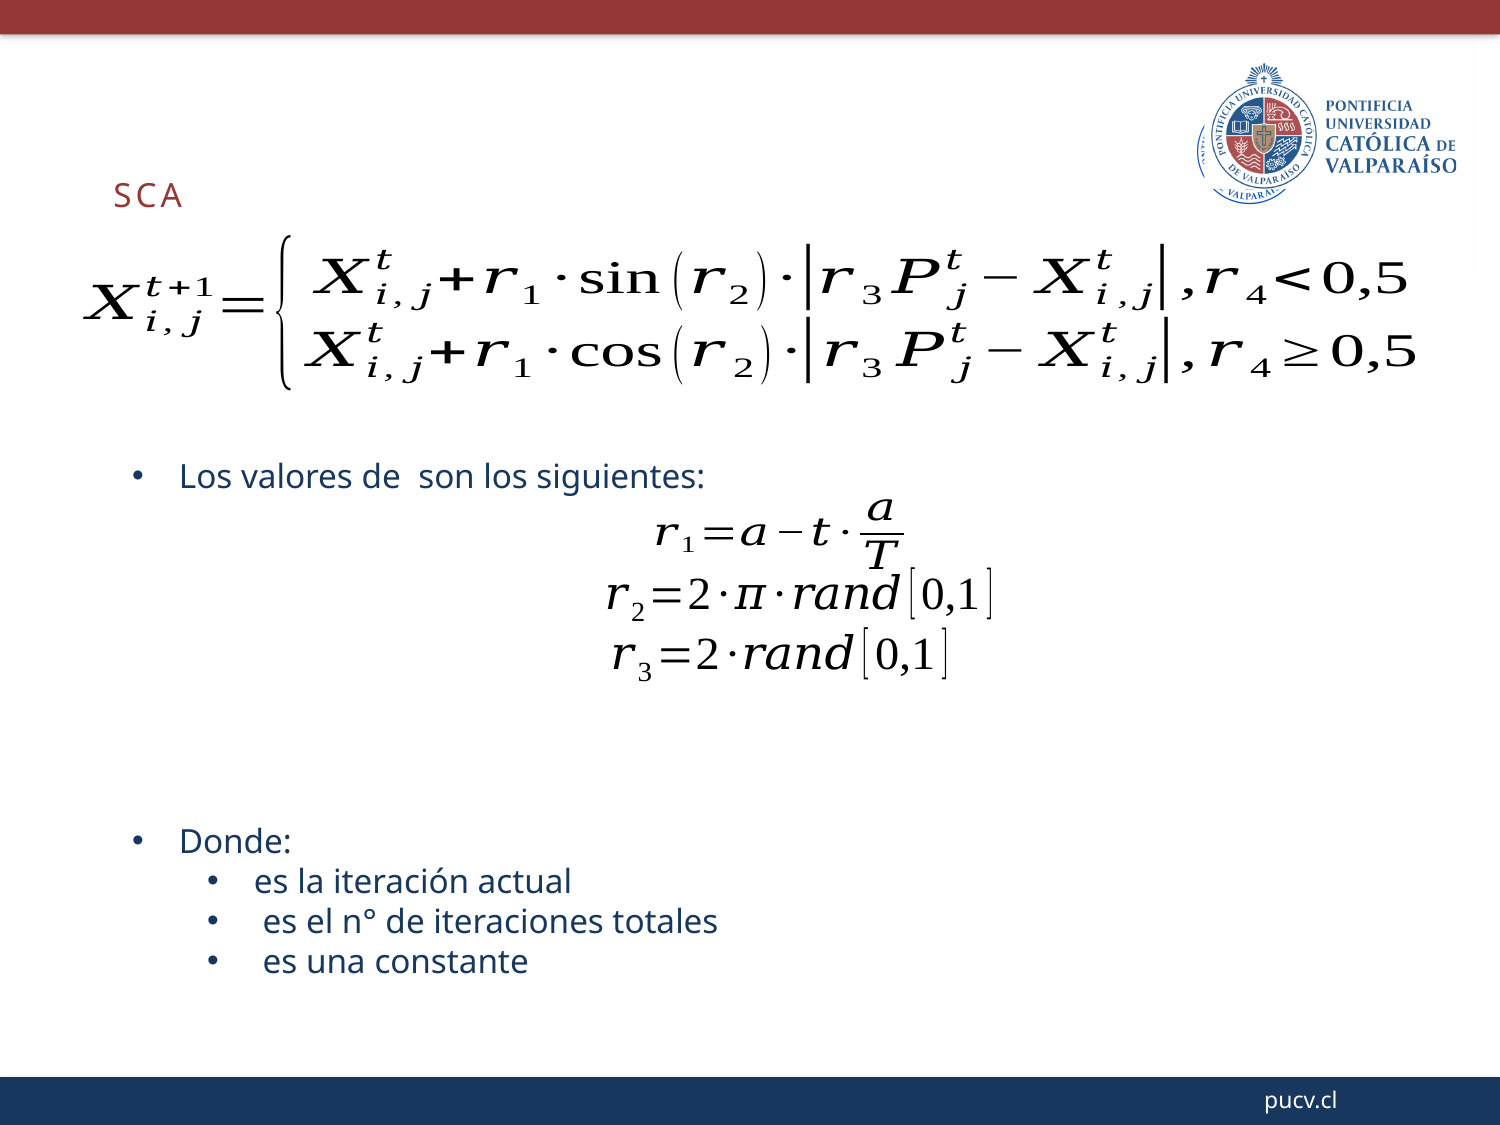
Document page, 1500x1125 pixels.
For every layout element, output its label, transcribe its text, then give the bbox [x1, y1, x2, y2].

picture [1162, 35, 1476, 274]
picture [1330, 264, 1347, 274]
text_box SCA [98, 167, 731, 222]
